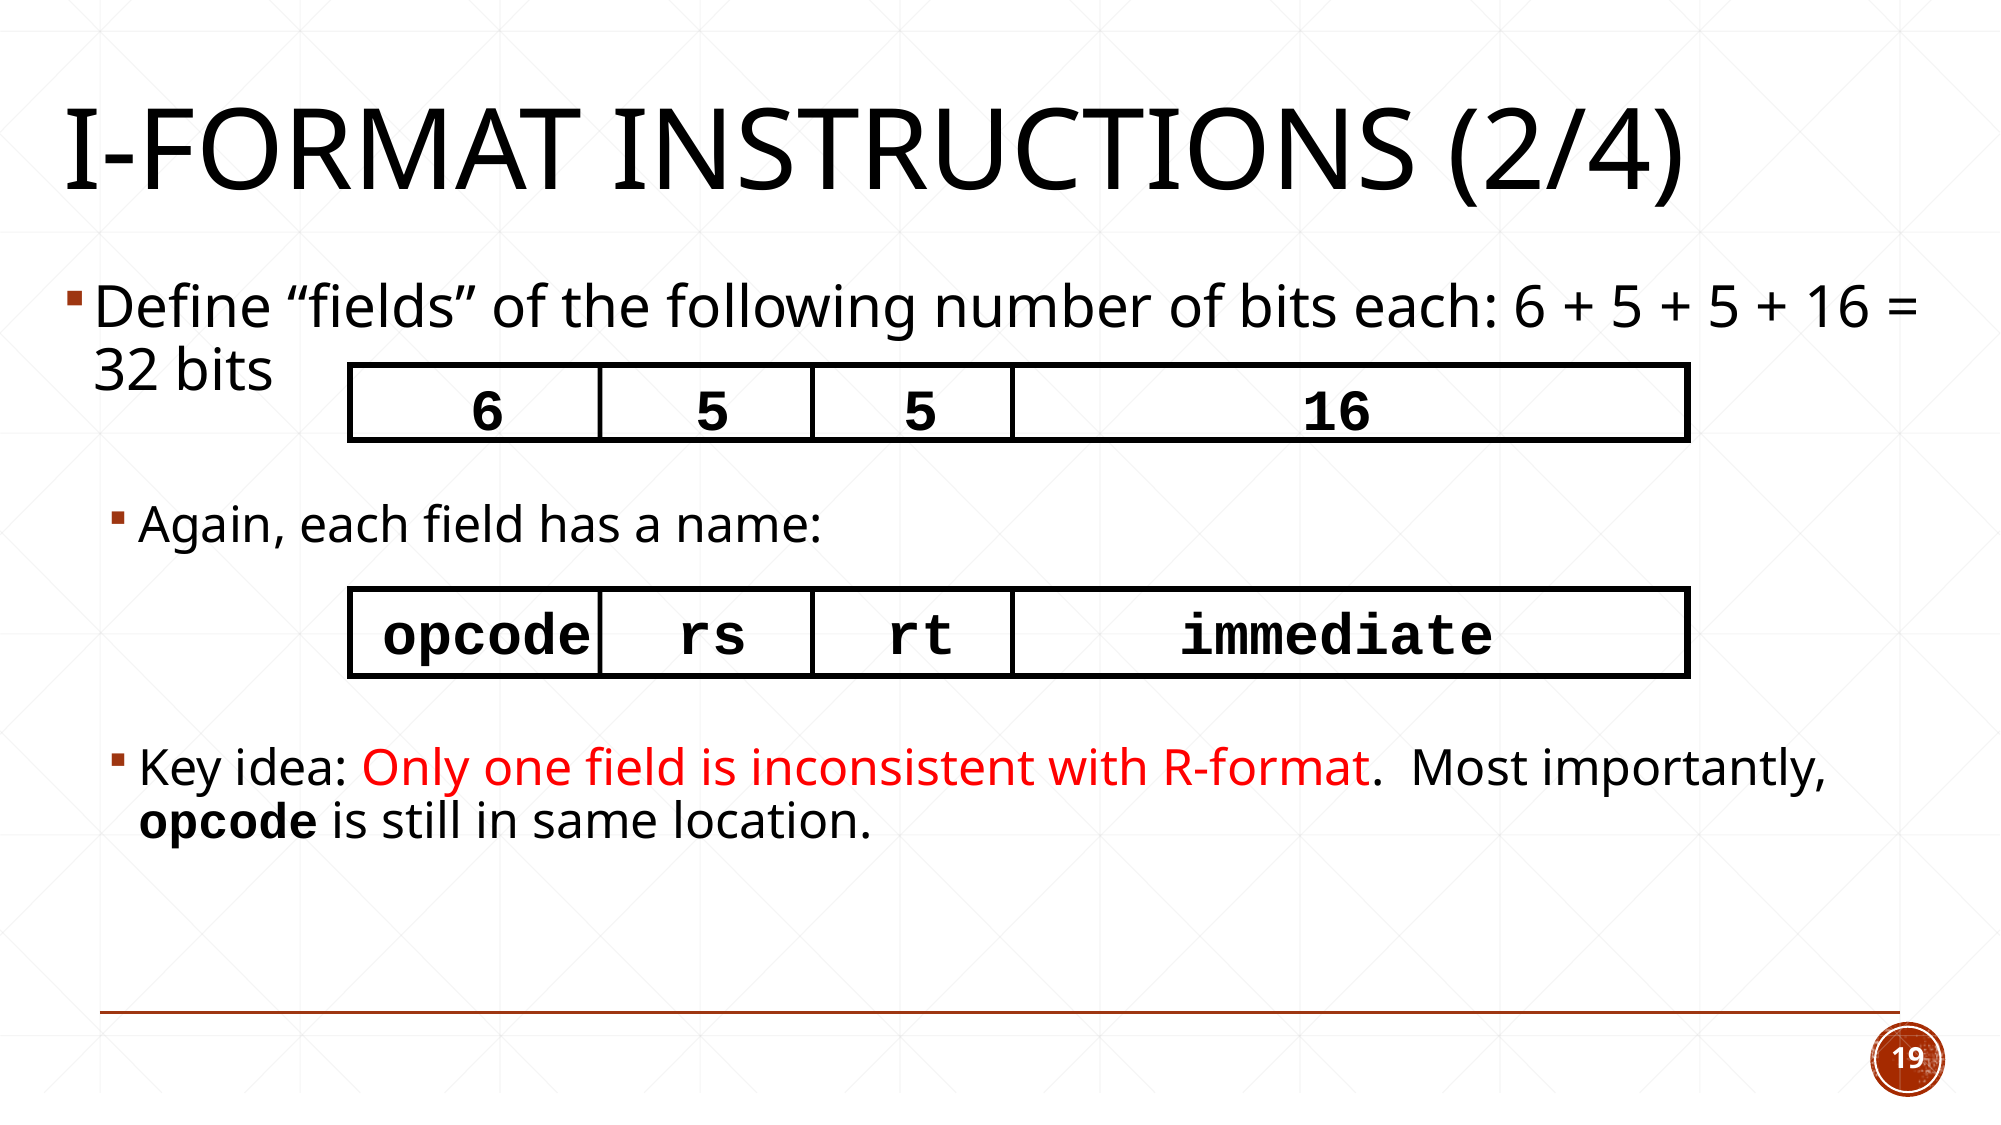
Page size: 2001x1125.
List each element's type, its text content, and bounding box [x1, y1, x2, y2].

slide_number 19 [1855, 1028, 1961, 1089]
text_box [352, 592, 1687, 775]
title I-Format Instructions (2/4) [48, 52, 1961, 254]
list Define “fields” of the following number of bits each: 6 + 5 + 5 + 16 = 32 bits Again, each field has a name: Key idea: Only one field is inconsistent with R-format. Most importantly, opcode is still in same location. [48, 269, 1961, 1013]
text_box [350, 368, 1688, 525]
